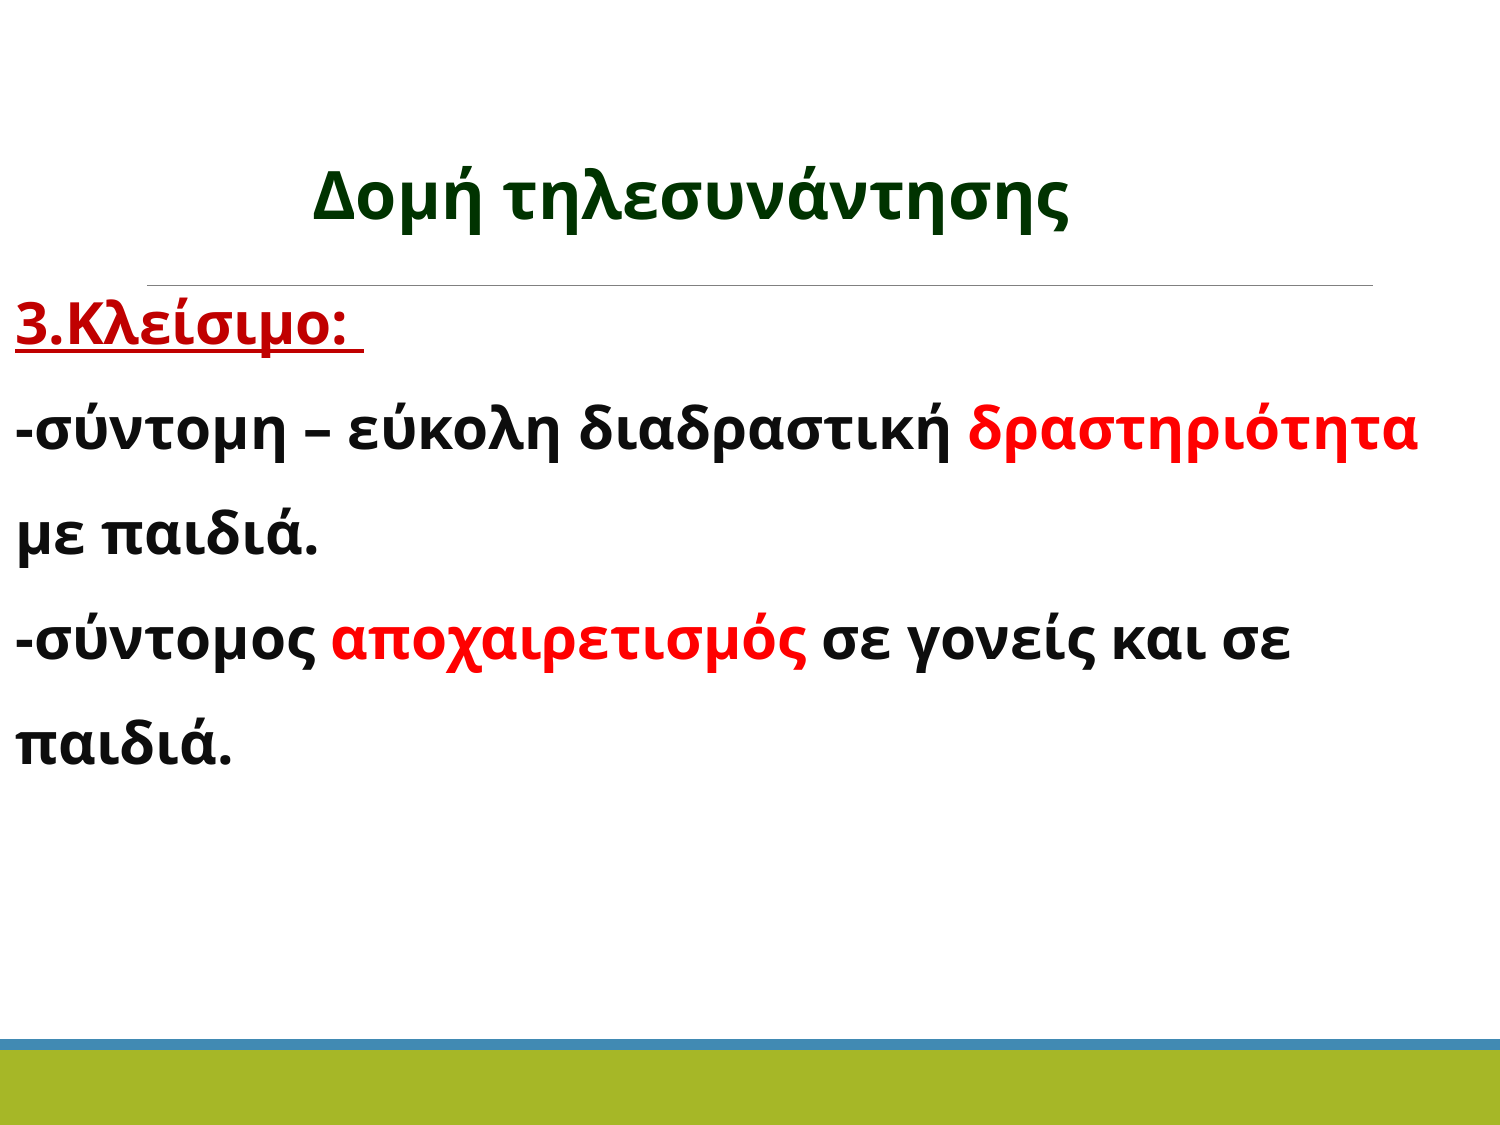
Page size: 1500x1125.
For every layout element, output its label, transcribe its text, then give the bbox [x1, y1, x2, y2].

text_box 3.Κλείσιμο: -σύντομη – εύκολη διαδραστική δραστηριότητα με παιδιά. -σύντομος αποχαιρετισμός σε γονείς και σε παιδιά. [0, 278, 1466, 889]
text_box Δομή τηλεσυνάντησης [297, 145, 1085, 241]
